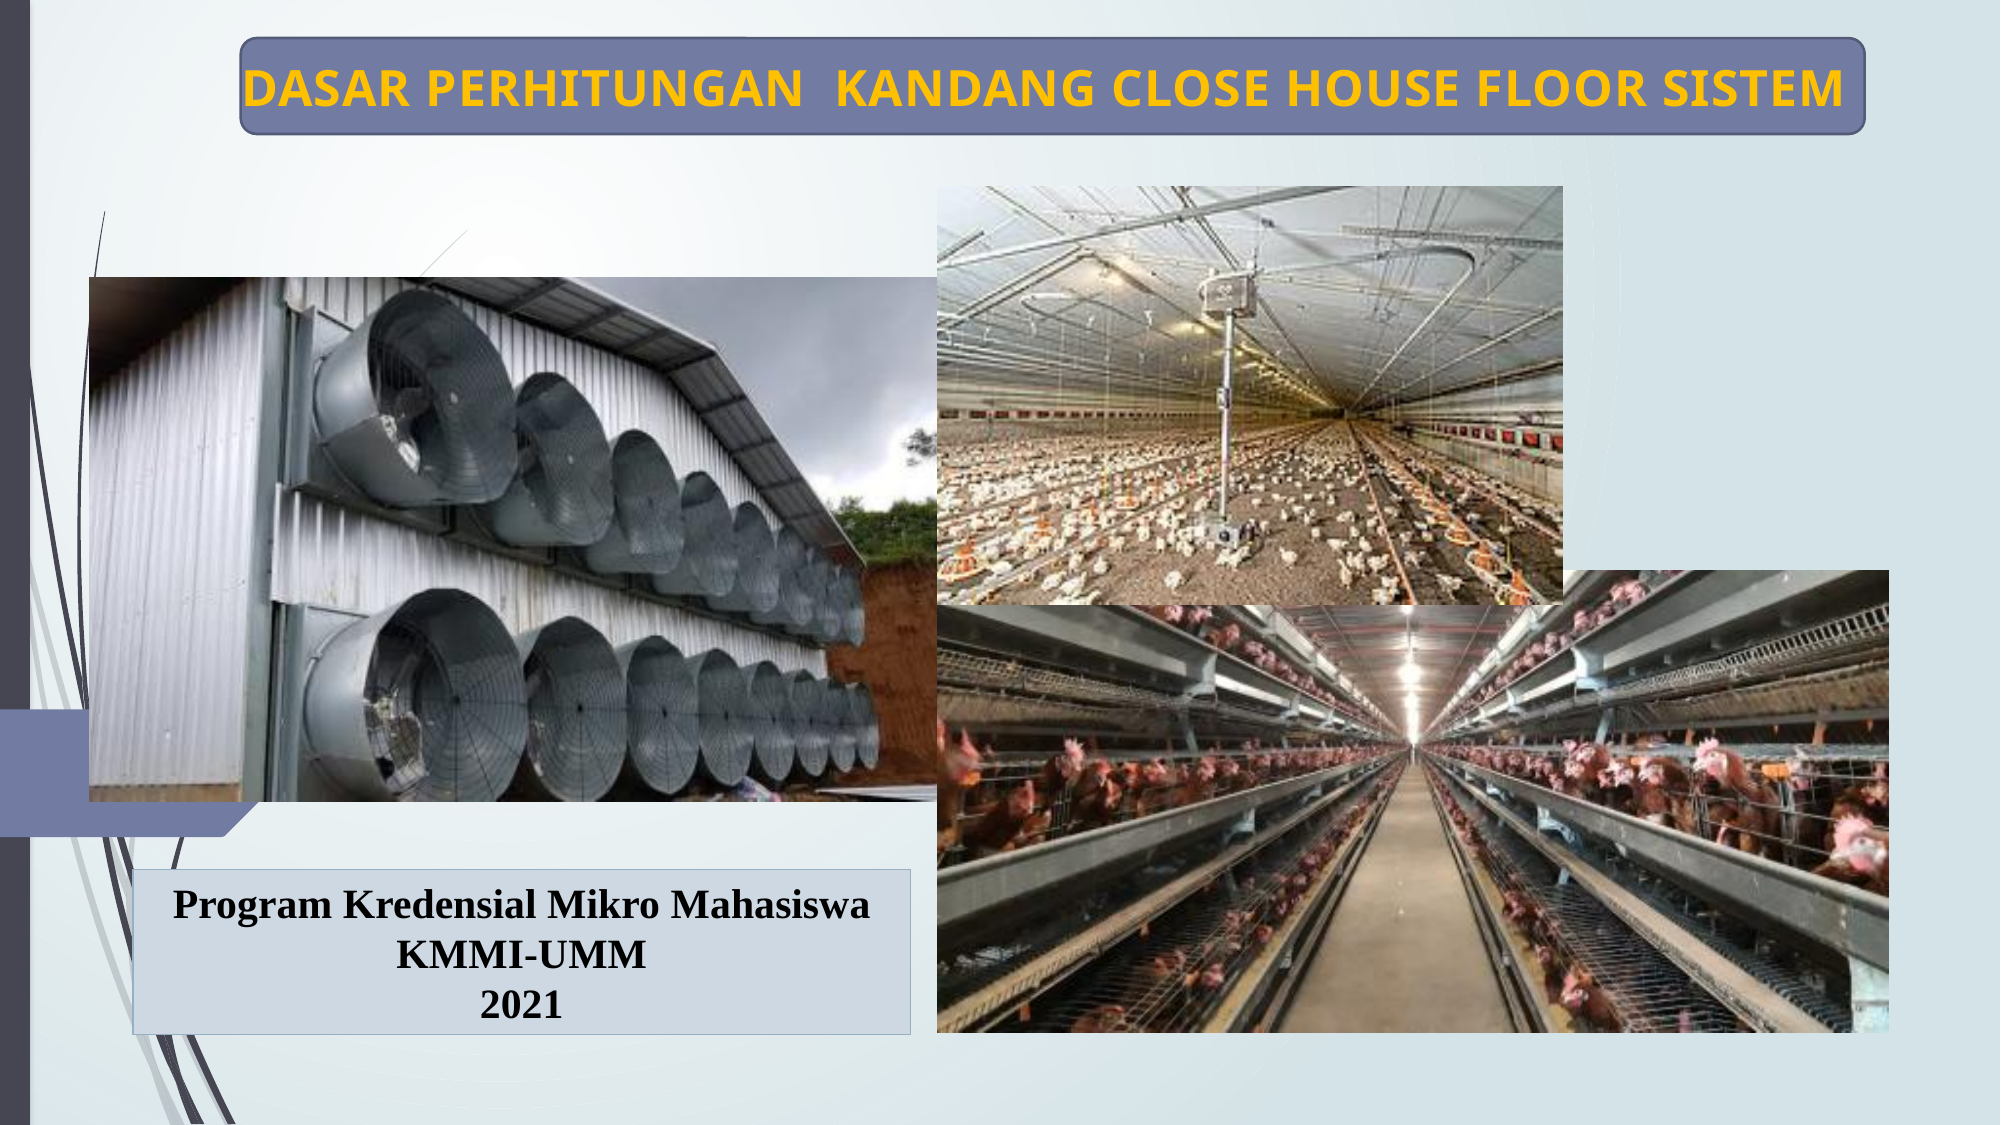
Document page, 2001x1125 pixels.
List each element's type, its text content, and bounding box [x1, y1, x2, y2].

picture [88, 185, 1889, 1033]
text_box Program Kredensial Mikro Mahasiswa KMMI-UMM 2021 [132, 869, 911, 1035]
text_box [200, 37, 1889, 135]
